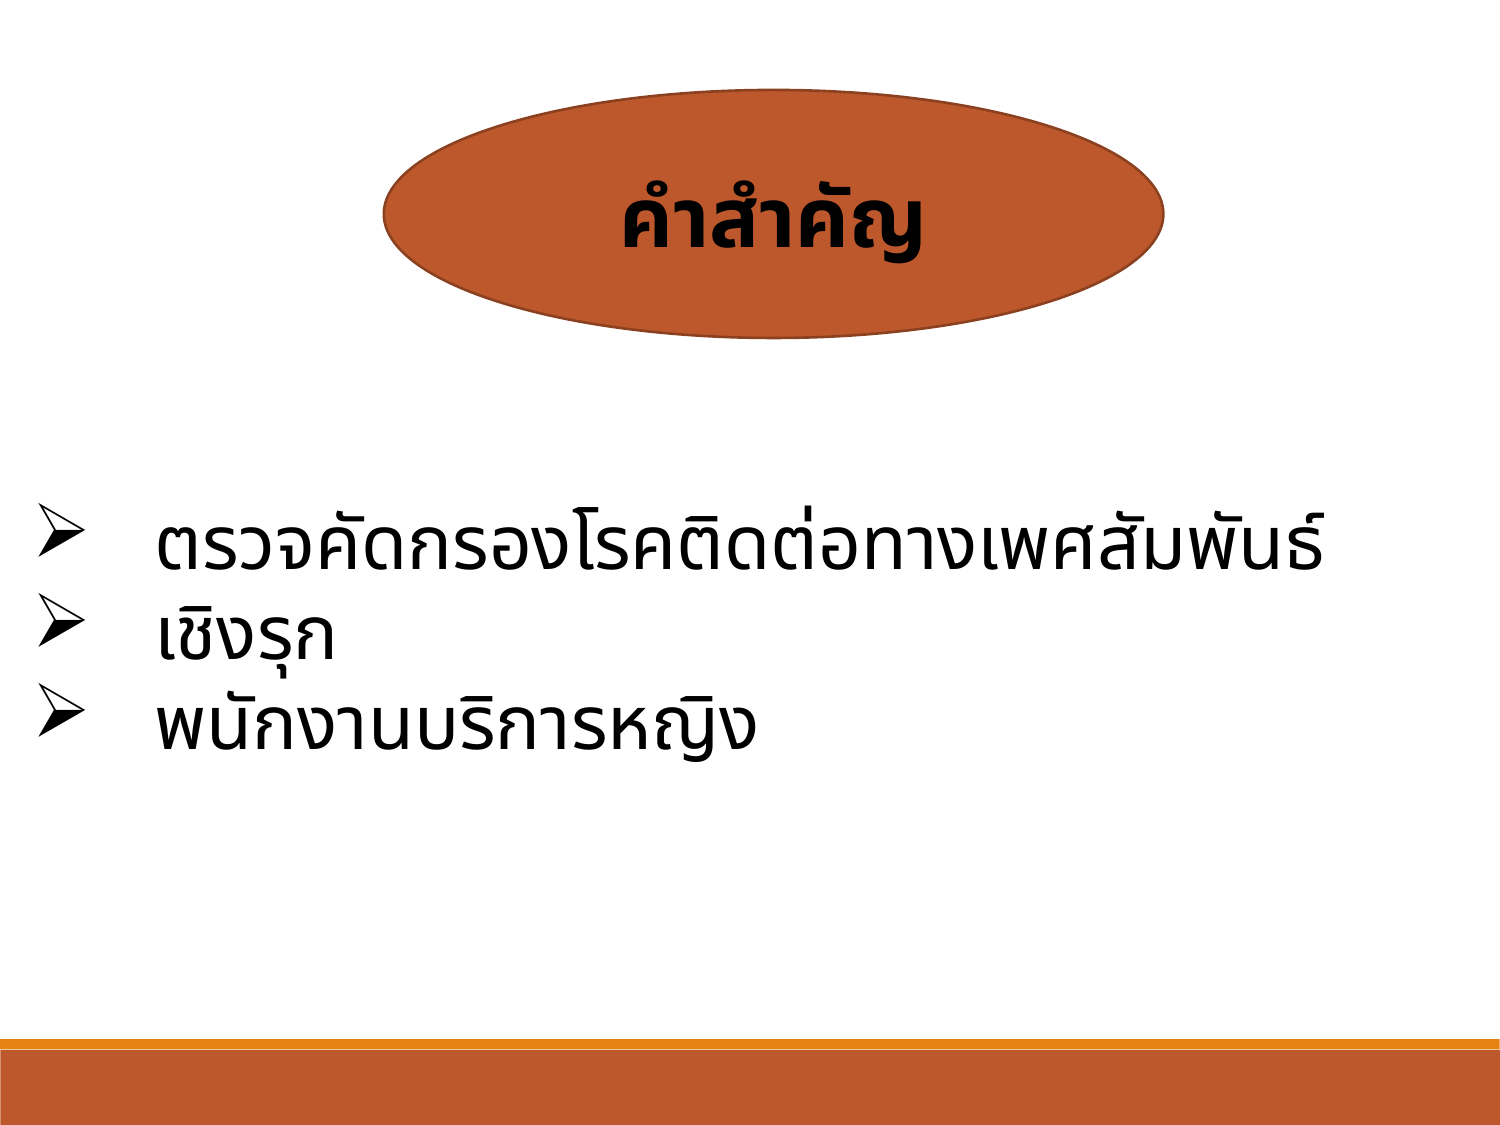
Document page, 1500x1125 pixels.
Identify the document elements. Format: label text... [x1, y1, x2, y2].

text_box ตรวจคัดกรองโรคติดต่อทางเพศสัมพันธ์ เชิงรุก พนักงานบริการหญิง [17, 397, 1459, 772]
text_box คำสำคัญ [382, 88, 1165, 340]
